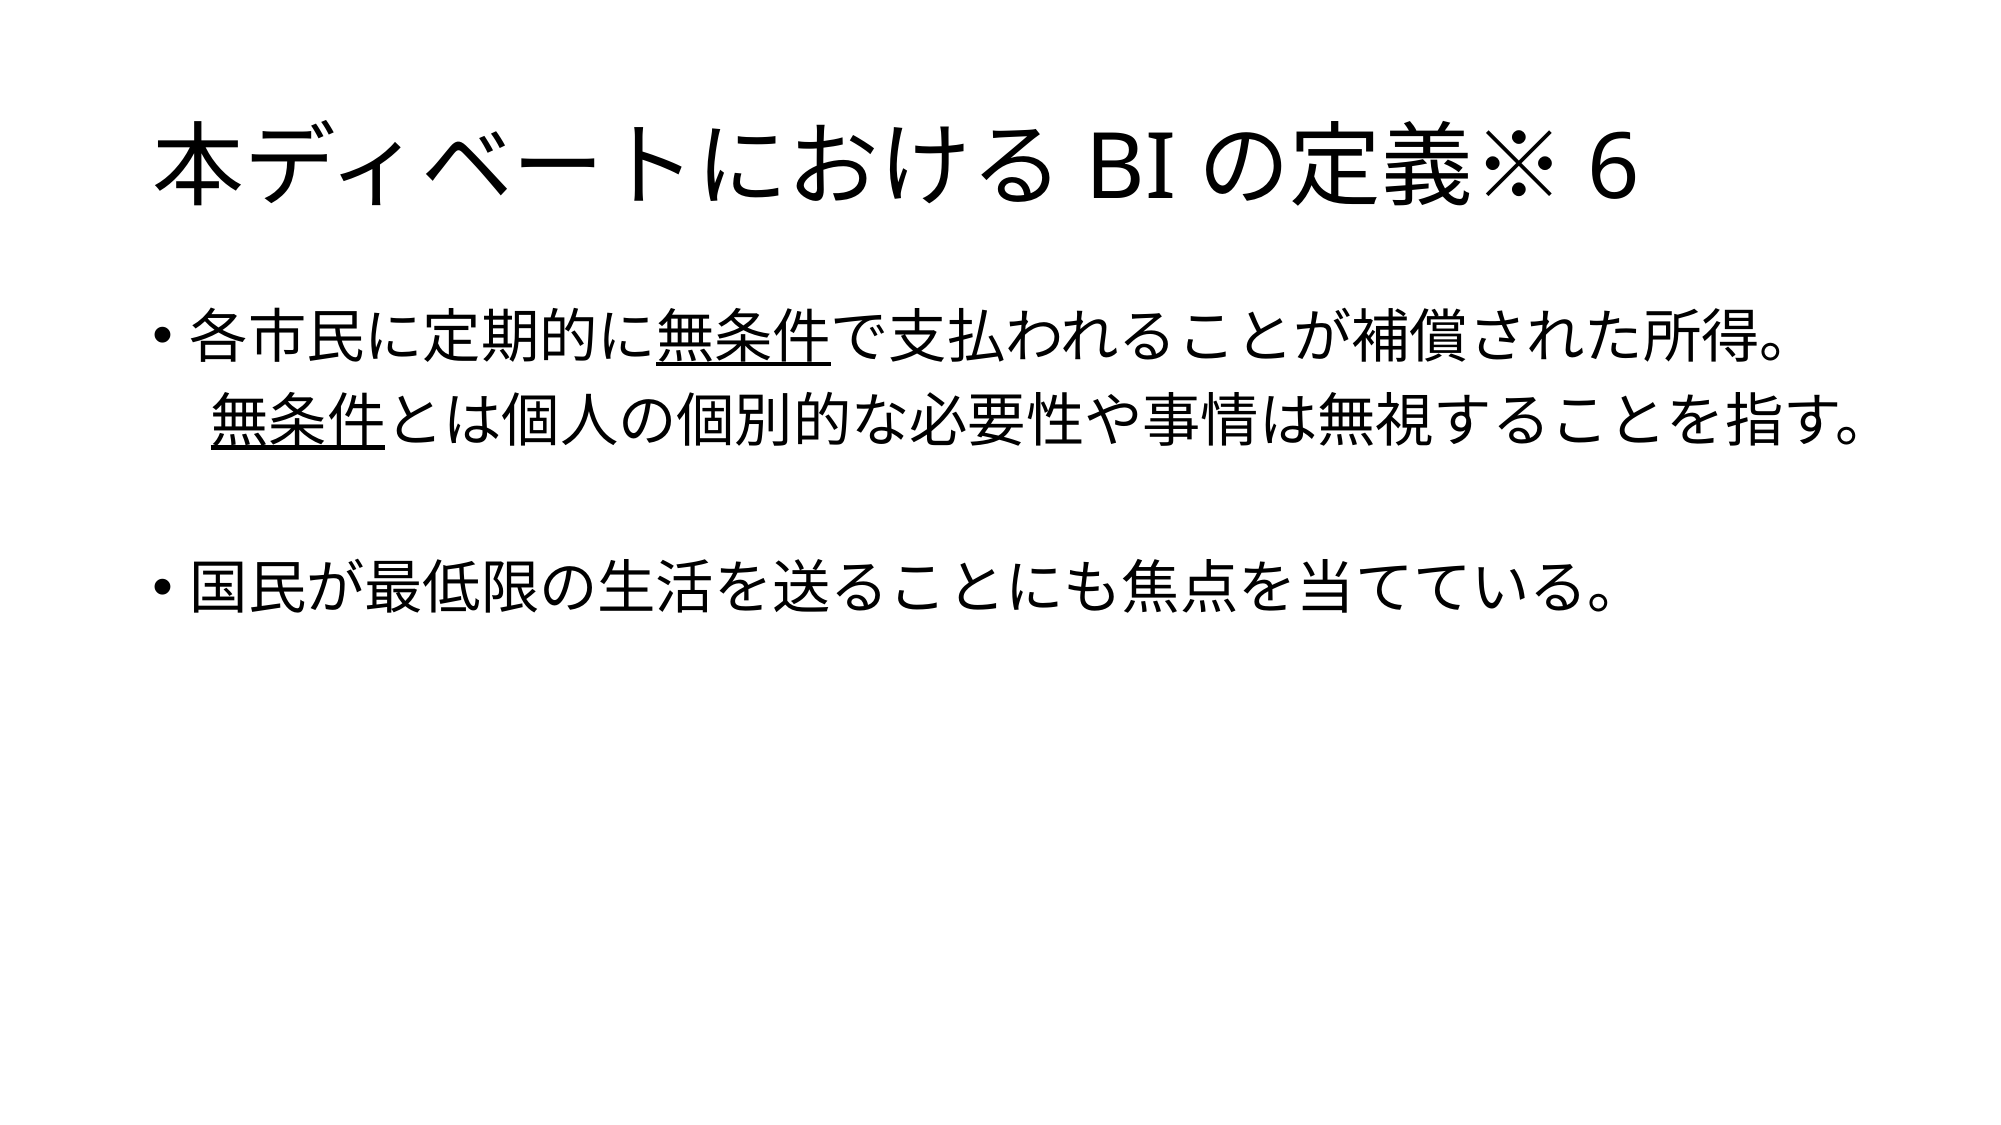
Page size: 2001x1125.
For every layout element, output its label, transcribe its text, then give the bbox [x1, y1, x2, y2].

list 各市民に定期的に無条件で支払われることが補償された所得。 無条件とは個人の個別的な必要性や事情は無視することを指す。 国民が最低限の生活を送ることにも焦点を当てている。 [137, 299, 1863, 1014]
title 本ディベートにおけるBIの定義※6 [137, 59, 1863, 278]
